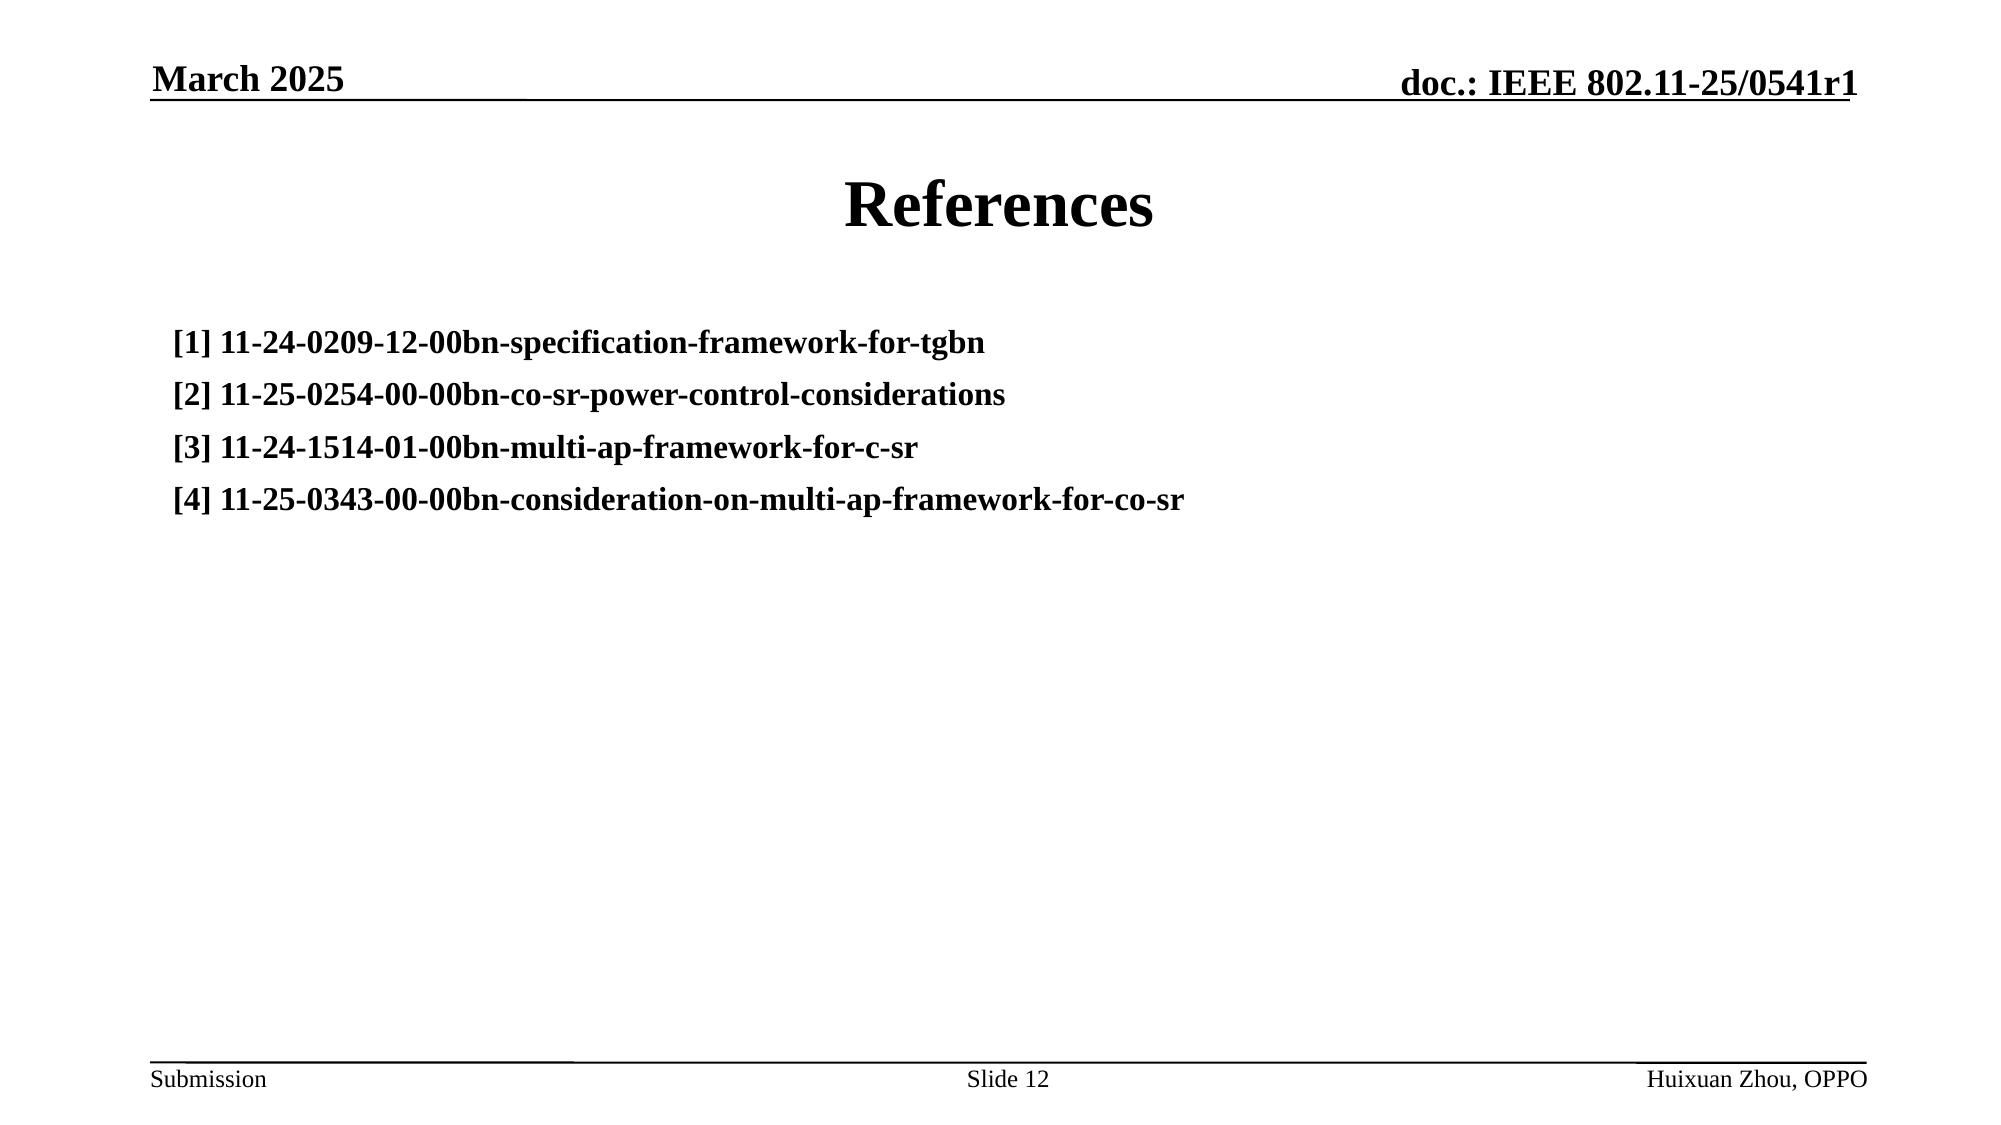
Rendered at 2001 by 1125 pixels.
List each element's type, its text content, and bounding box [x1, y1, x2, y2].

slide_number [152, 54, 563, 100]
text_box [1] 11-24-0209-12-00bn-specification-framework-for-tgbn [2] 11-25-0254-00-00bn-co-sr-power-control-considerations [3] 11-24-1514-01-00bn-multi-ap-framework-for-c-sr [4] 11-25-0343-00-00bn-consideration-on-multi-ap-framework-for-co-sr [158, 312, 1496, 525]
footer Huixuan Zhou, OPPO [1171, 1061, 1869, 1093]
title References [149, 112, 1850, 288]
slide_number Slide 12 [950, 1061, 1067, 1123]
